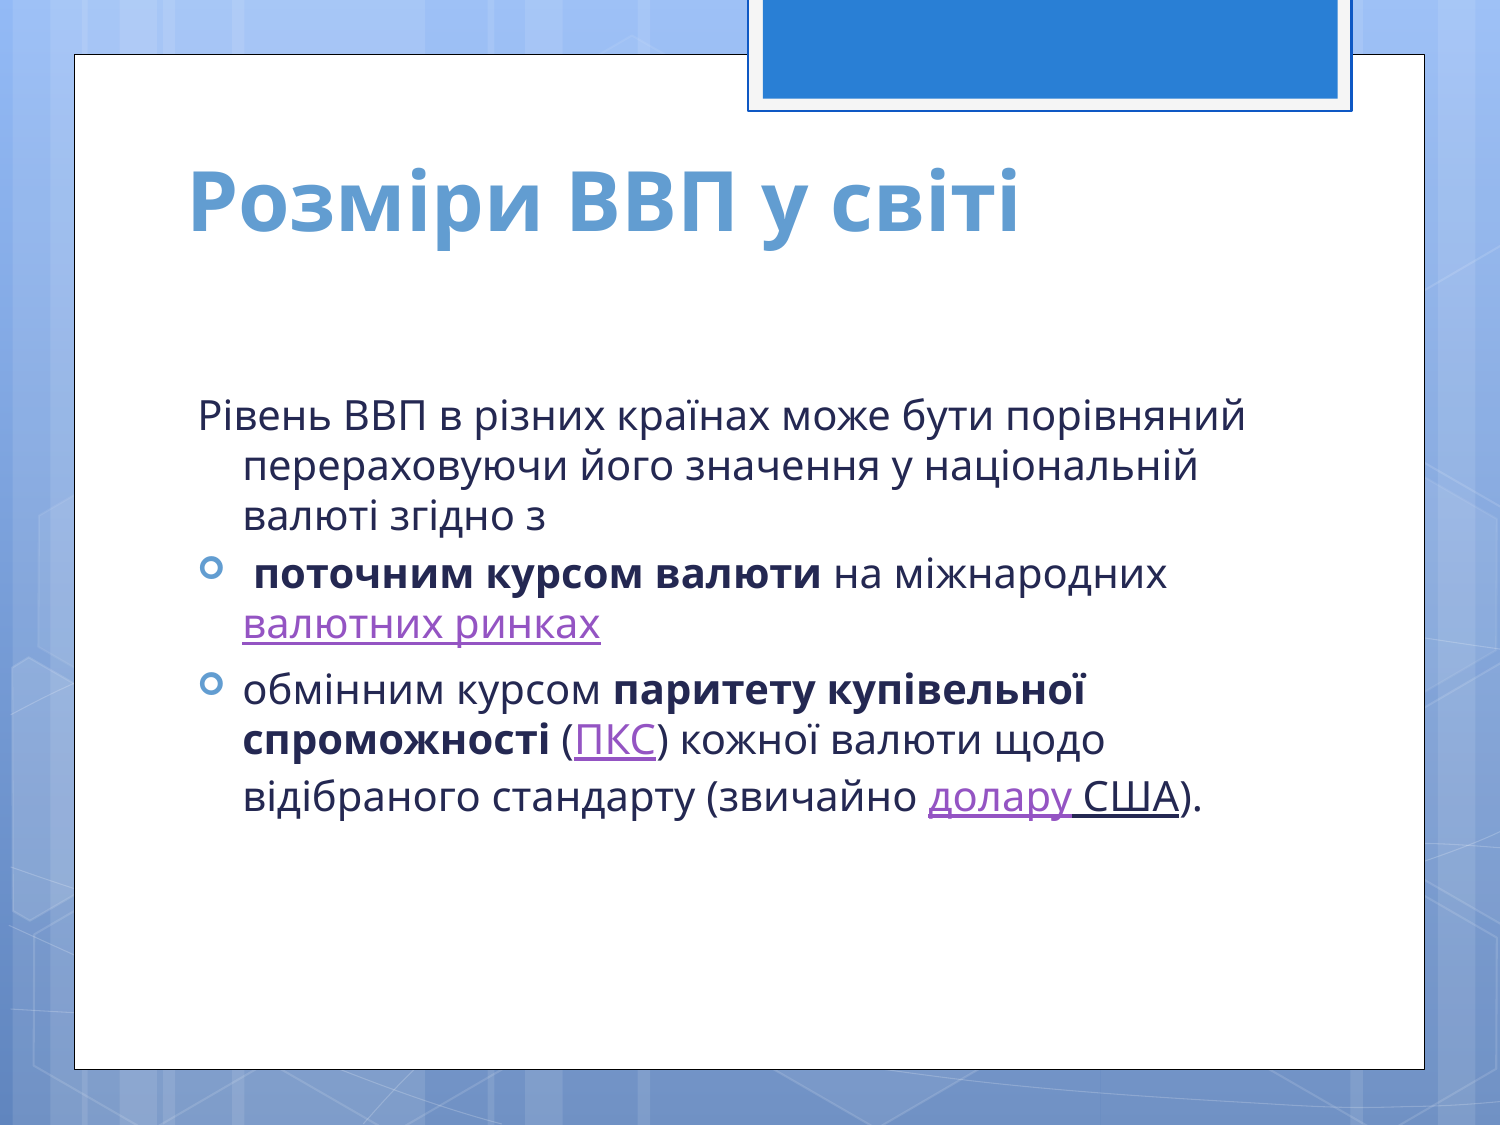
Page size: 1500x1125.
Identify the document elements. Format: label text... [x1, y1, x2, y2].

list Рівень ВВП в різних країнах може бути порівняний перераховуючи його значення у національній валюті згідно з поточним курсом валюти на міжнародних валютних ринках обмінним курсом паритету купівельної спроможності (ПКС) кожної валюти щодо відібраного стандарту (звичайно долару США). [170, 380, 1284, 957]
title Розміри ВВП у світі [170, 168, 1324, 357]
